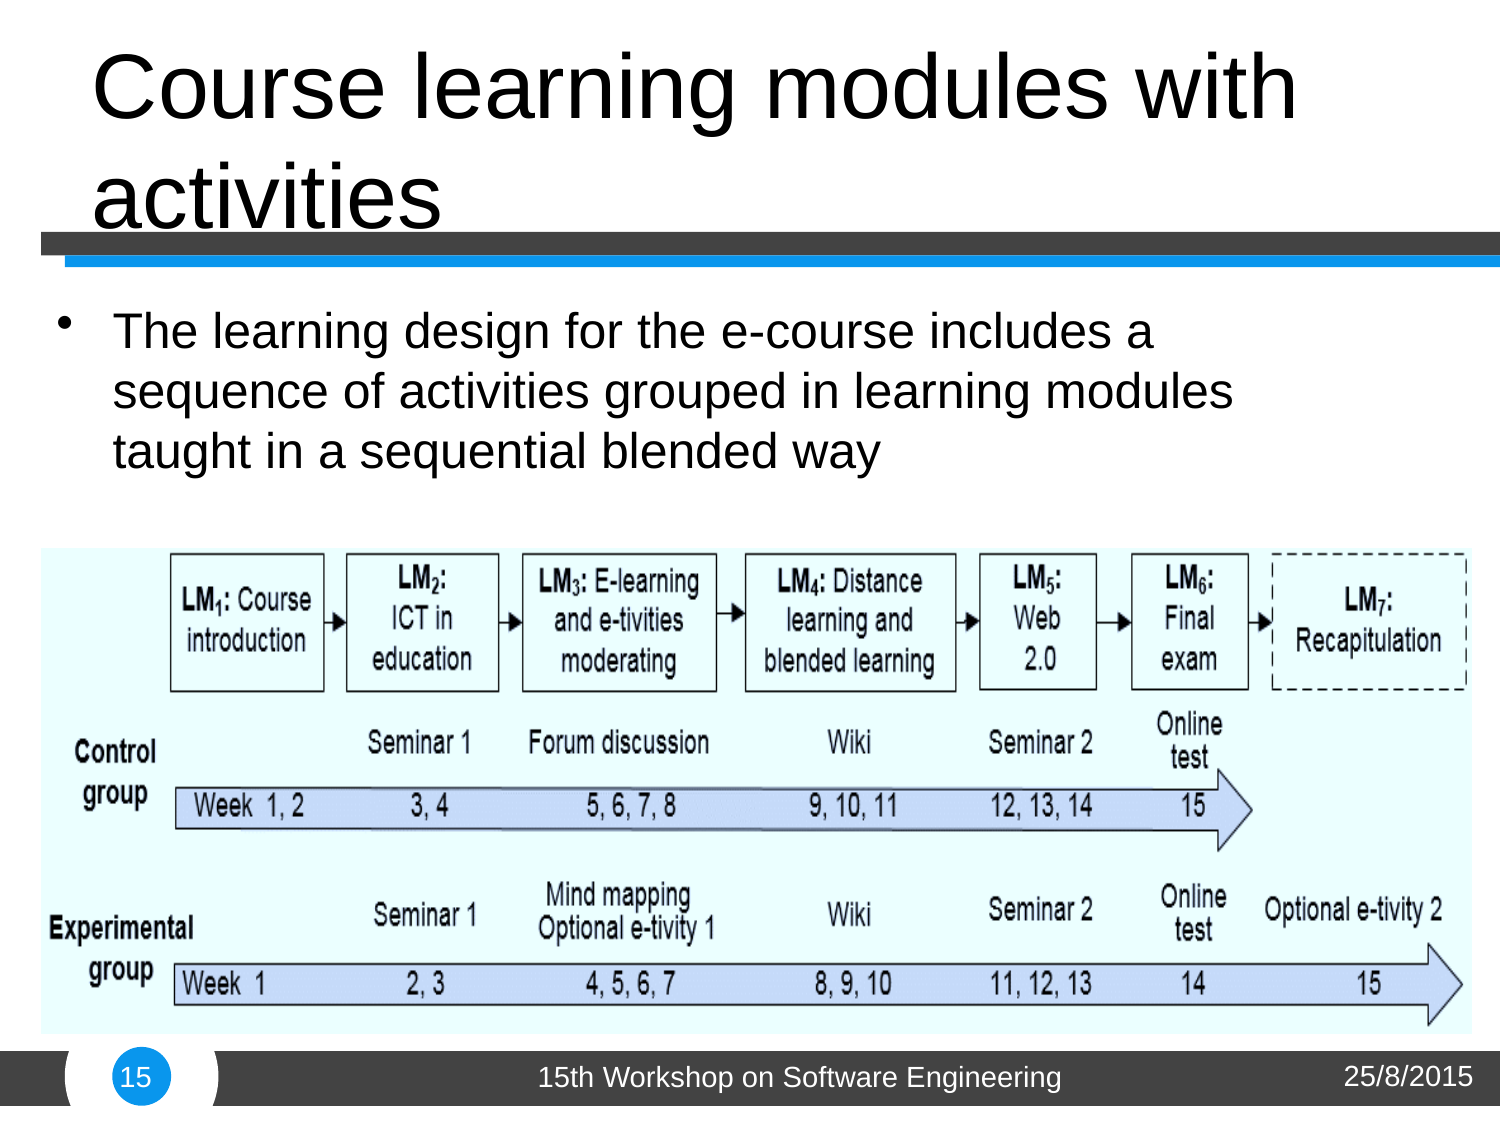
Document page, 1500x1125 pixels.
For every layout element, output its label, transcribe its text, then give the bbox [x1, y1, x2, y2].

picture [40, 548, 1473, 1034]
title Course learning modules with activities [76, 42, 1388, 231]
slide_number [1328, 1049, 1500, 1125]
footer 15th Workshop on Software Engineering [501, 1051, 1108, 1125]
slide_number 15 [68, 1050, 168, 1122]
list The learning design for the e-course includes a sequence of activities grouped in learning modules taught in a sequential blended way [41, 290, 1392, 547]
